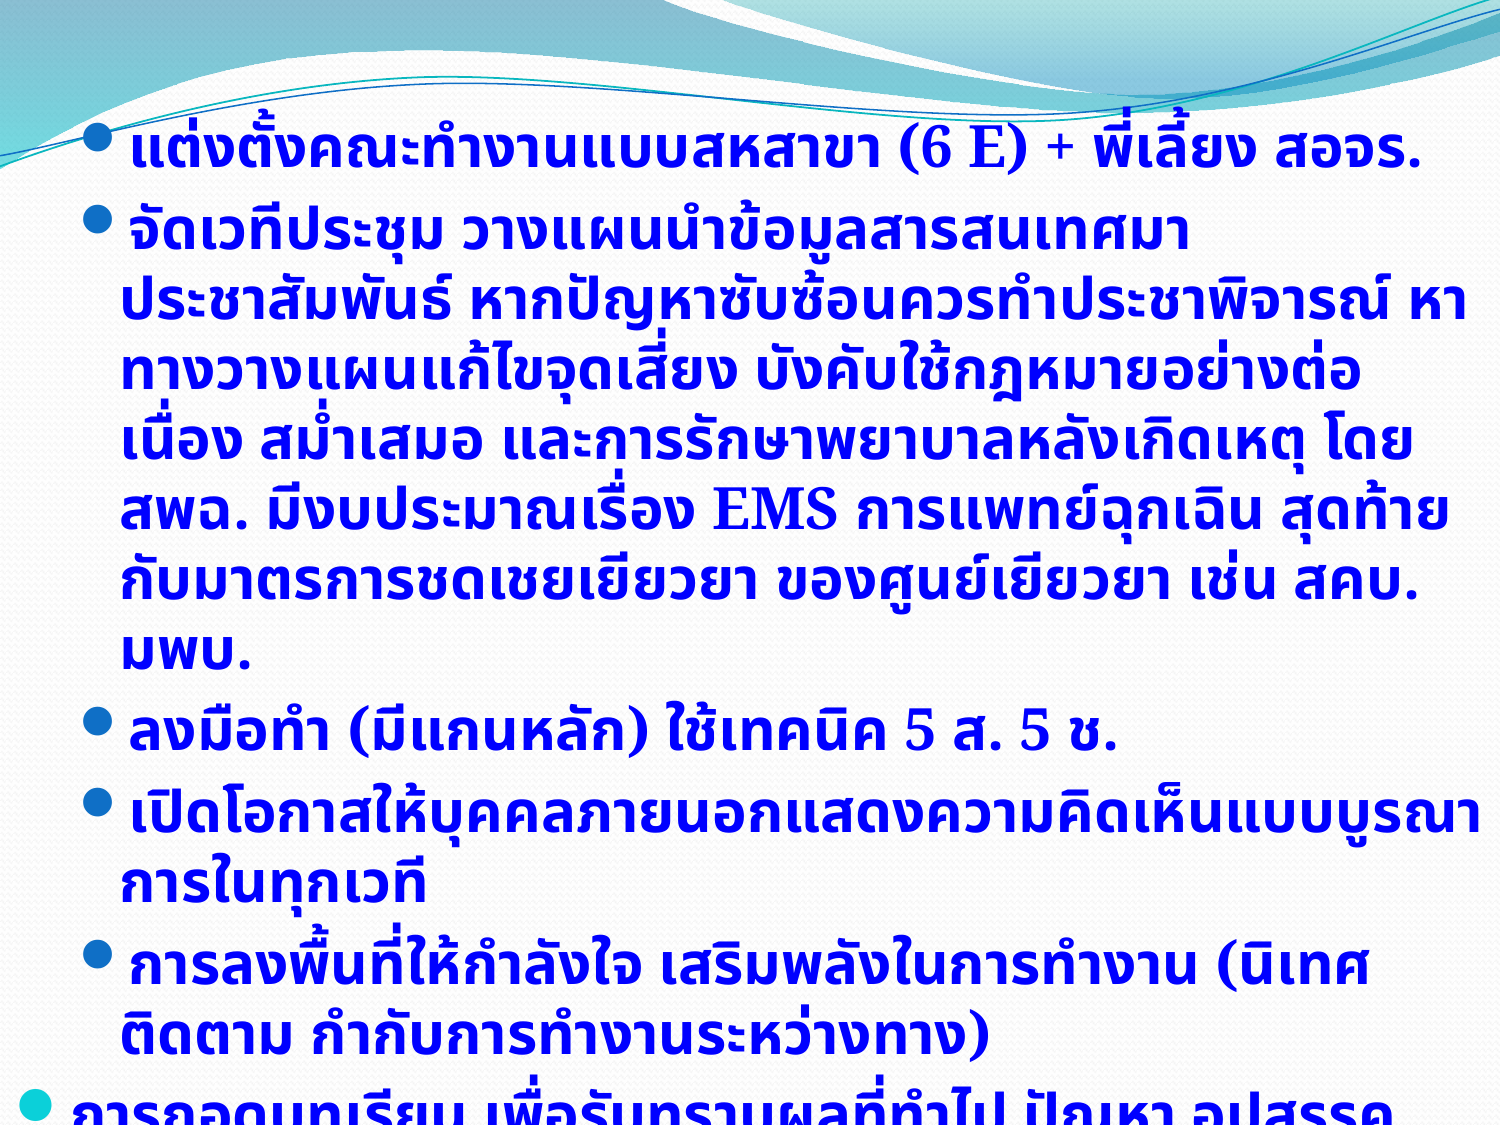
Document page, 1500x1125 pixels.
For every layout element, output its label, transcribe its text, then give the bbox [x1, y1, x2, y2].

list แต่งตั้งคณะทำงานแบบสหสาขา (6 E) + พี่เลี้ยง สอจร. จัดเวทีประชุม วางแผนนำข้อมูลสารสนเทศมาประชาสัมพันธ์ หากปัญหาซับซ้อนควรทำประชาพิจารณ์ หาทางวางแผนแก้ไขจุดเสี่ยง บังคับใช้กฎหมายอย่างต่อเนื่อง สม่ำเสมอ และการรักษาพยาบาลหลังเกิดเหตุ โดย สพฉ. มีงบประมาณเรื่อง EMS การแพทย์ฉุกเฉิน สุดท้ายกับมาตรการชดเชยเยียวยา ของศูนย์เยียวยา เช่น สคบ. มพบ. ลงมือทำ (มีแกนหลัก) ใช้เทคนิค 5 ส. 5 ช. เปิดโอกาสให้บุคคลภายนอกแสดงความคิดเห็นแบบบูรณาการในทุกเวที การลงพื้นที่ให้กำลังใจ เสริมพลังในการทำงาน (นิเทศติดตาม กำกับการทำงานระหว่างทาง) การถอดบทเรียน เพื่อรับทราบผลที่ทำไป ปัญหา อุปสรรค แนวทางการแก้ไข เพื่อพัฒนาการทำงานต่อไปในระดับประเทศ [0, 101, 1500, 858]
